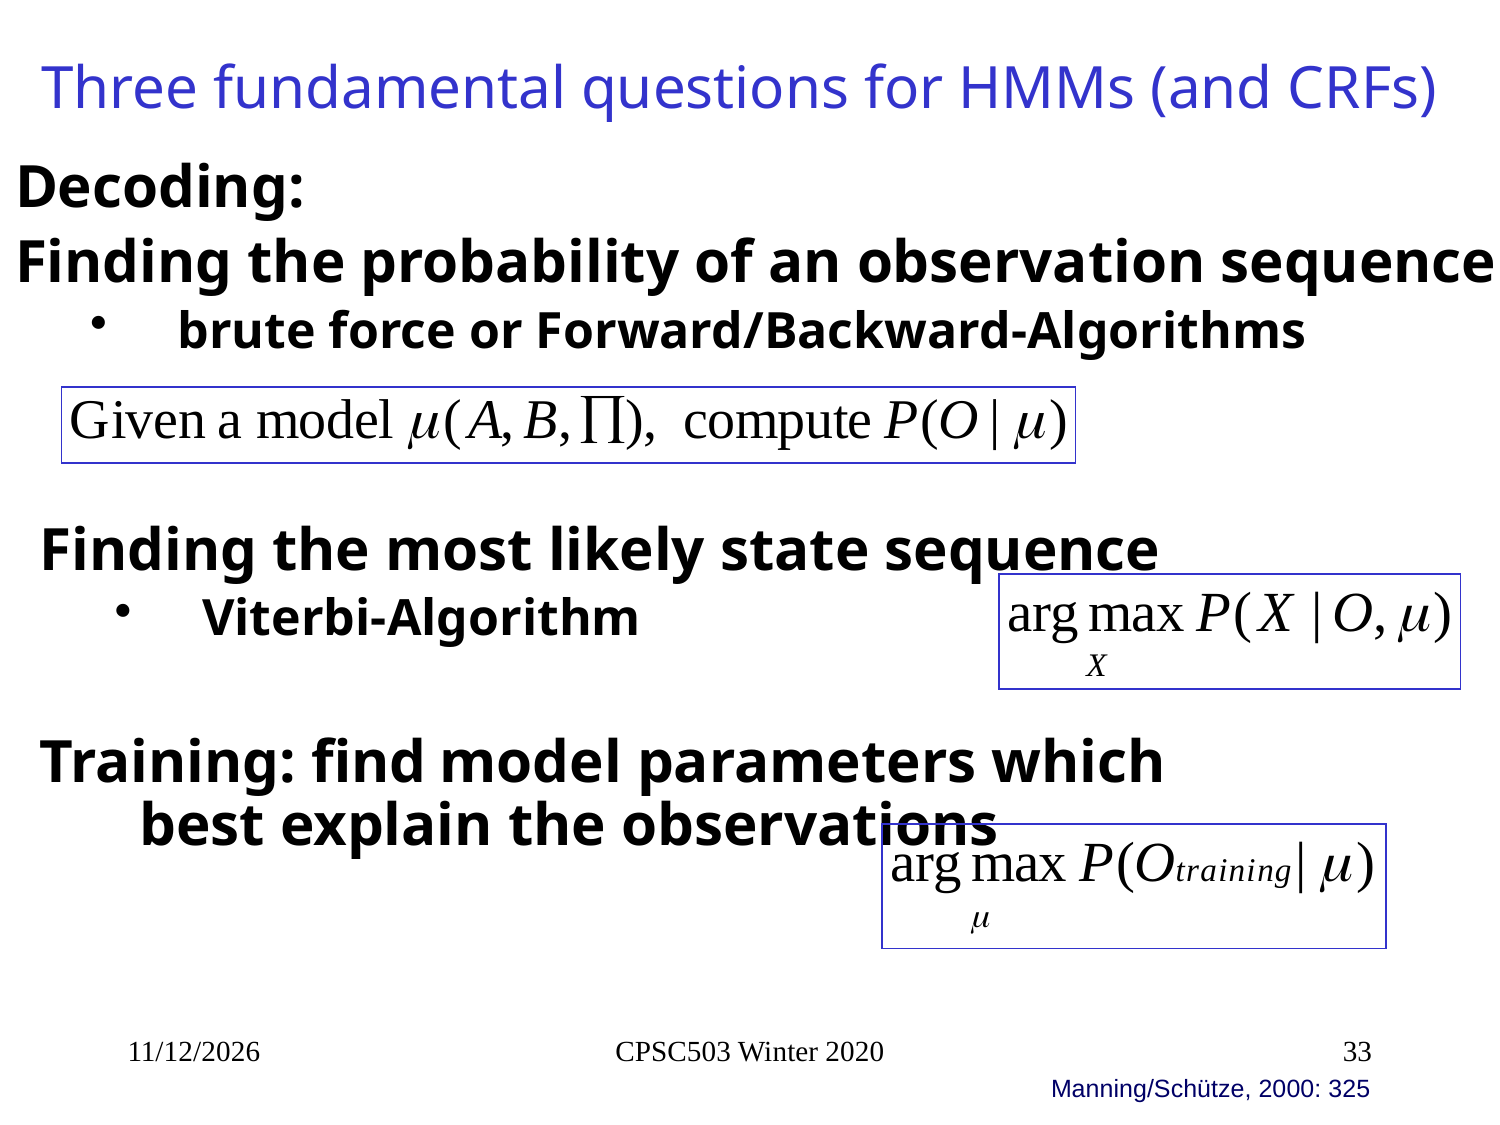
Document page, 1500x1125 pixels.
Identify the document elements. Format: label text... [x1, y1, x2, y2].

title Three fundamental questions for HMMs (and CRFs) [13, 0, 1465, 149]
text_box Training: find model parameters which best explain the observations [24, 725, 1300, 900]
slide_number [112, 1024, 426, 1101]
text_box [62, 387, 1076, 463]
slide_number 33 [1074, 1024, 1388, 1101]
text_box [999, 574, 1460, 689]
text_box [882, 824, 1386, 949]
text_box Manning/Schütze, 2000: 325 [1036, 1064, 1386, 1110]
list Decoding: Finding the probability of an observation sequence brute force or Forward/Backward-Algorithms [0, 149, 1500, 326]
text_box Finding the most likely state sequence Viterbi-Algorithm [24, 512, 1300, 675]
footer CPSC503 Winter 2020 [512, 1024, 988, 1101]
